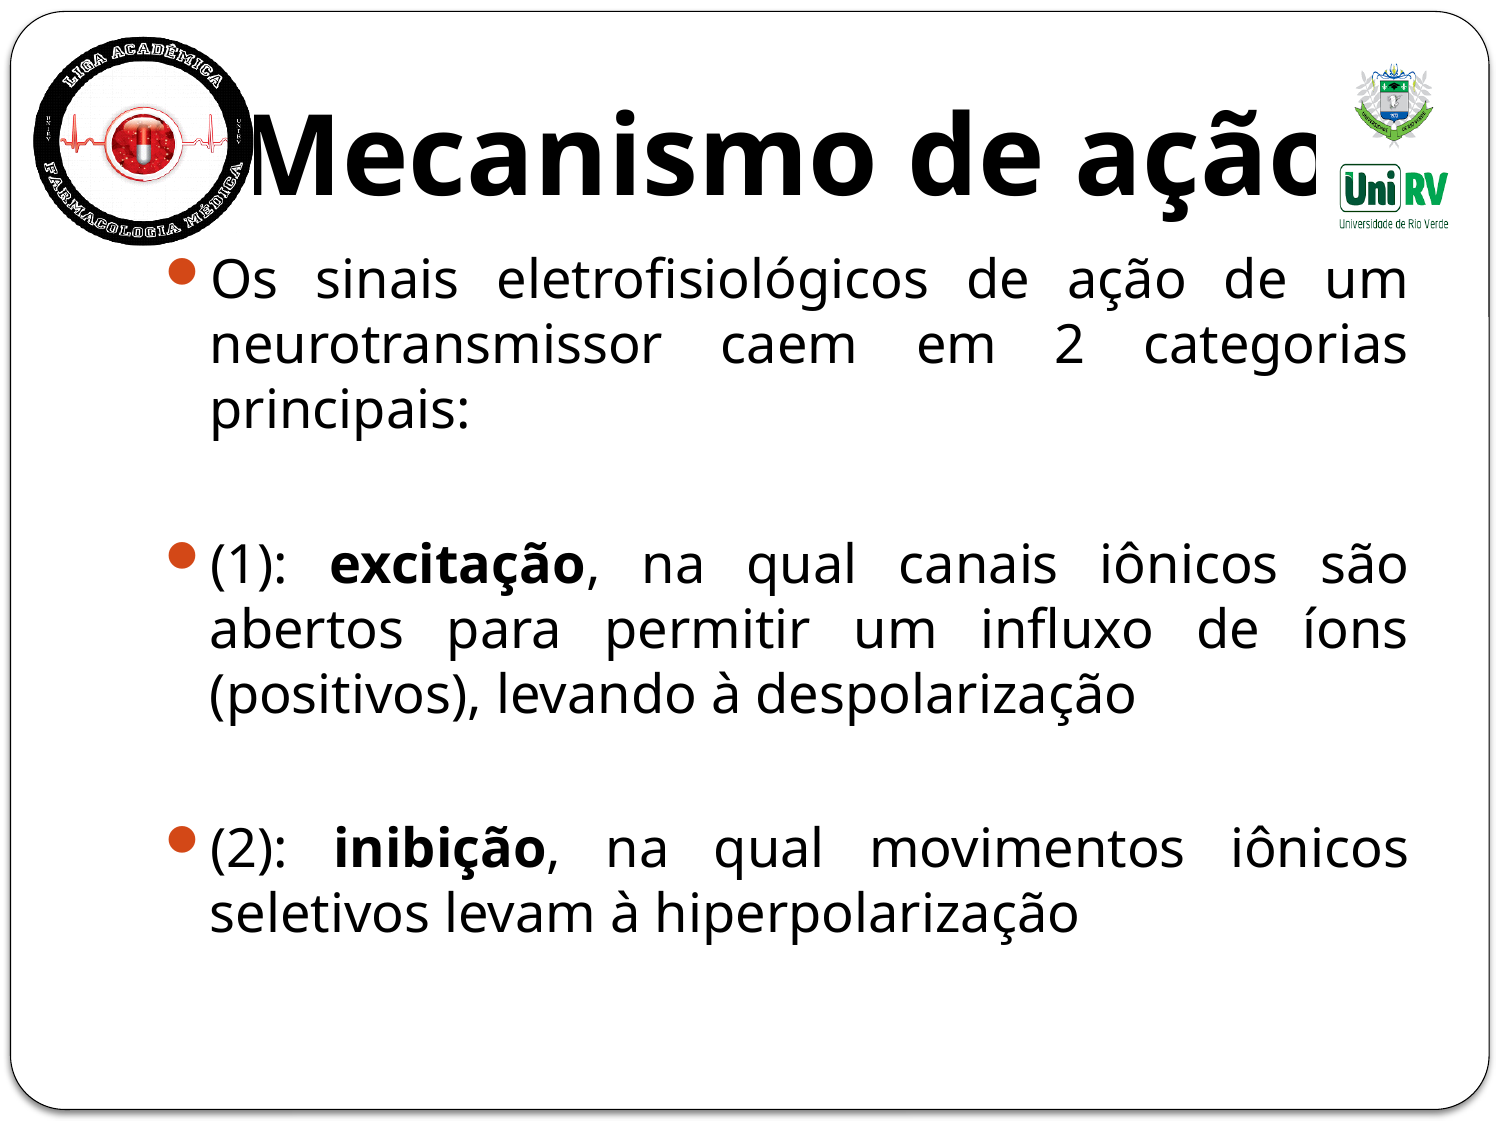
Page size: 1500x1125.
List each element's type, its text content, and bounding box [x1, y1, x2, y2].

picture [1316, 45, 1471, 246]
picture [31, 34, 255, 246]
list Os sinais eletrofisiológicos de ação de um neurotransmissor caem em 2 categorias principais: (1): excitação, na qual canais iônicos são abertos para permitir um influxo de íons (positivos), levando à despolarização (2): inibição, na qual movimentos iônicos seletivos levam à hiperpolarização [150, 237, 1425, 1047]
title Mecanismo de ação [259, 45, 1314, 233]
